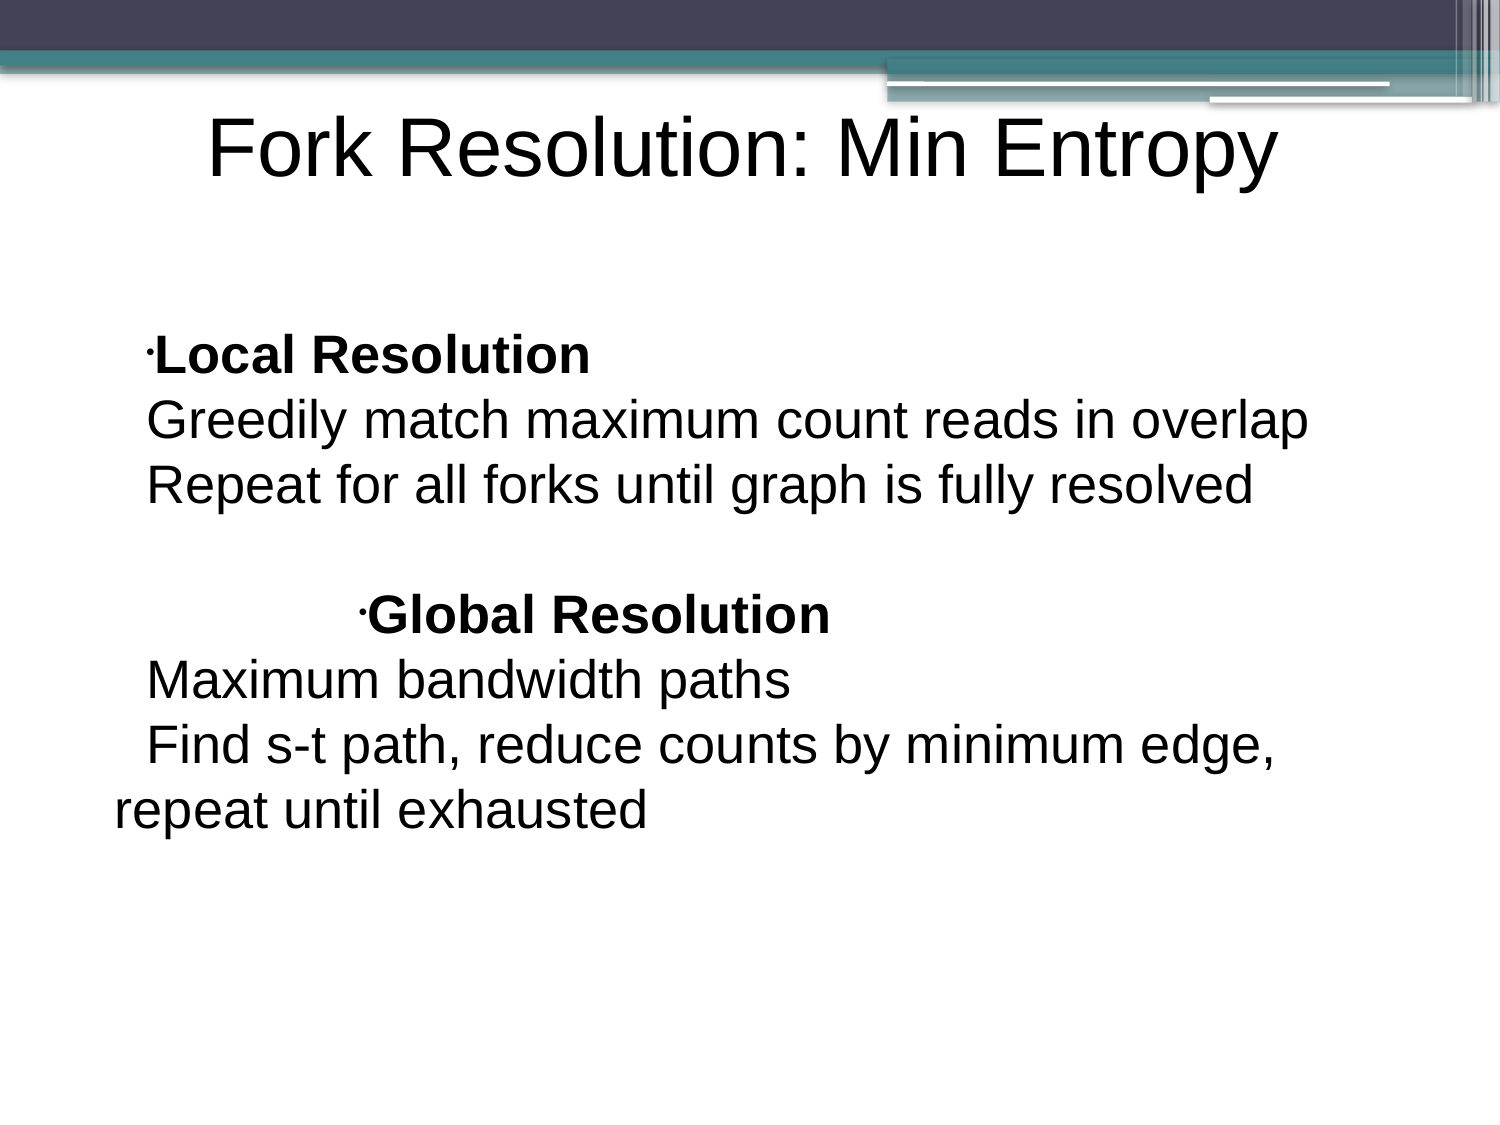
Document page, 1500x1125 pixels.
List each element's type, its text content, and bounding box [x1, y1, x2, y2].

text_box Local Resolution Greedily match maximum count reads in overlap Repeat for all forks until graph is fully resolved Global Resolution Maximum bandwidth paths Find s-t path, reduce counts by minimum edge, repeat until exhausted [99, 312, 1400, 847]
text_box Fork Resolution: Min Entropy [24, 87, 1463, 193]
